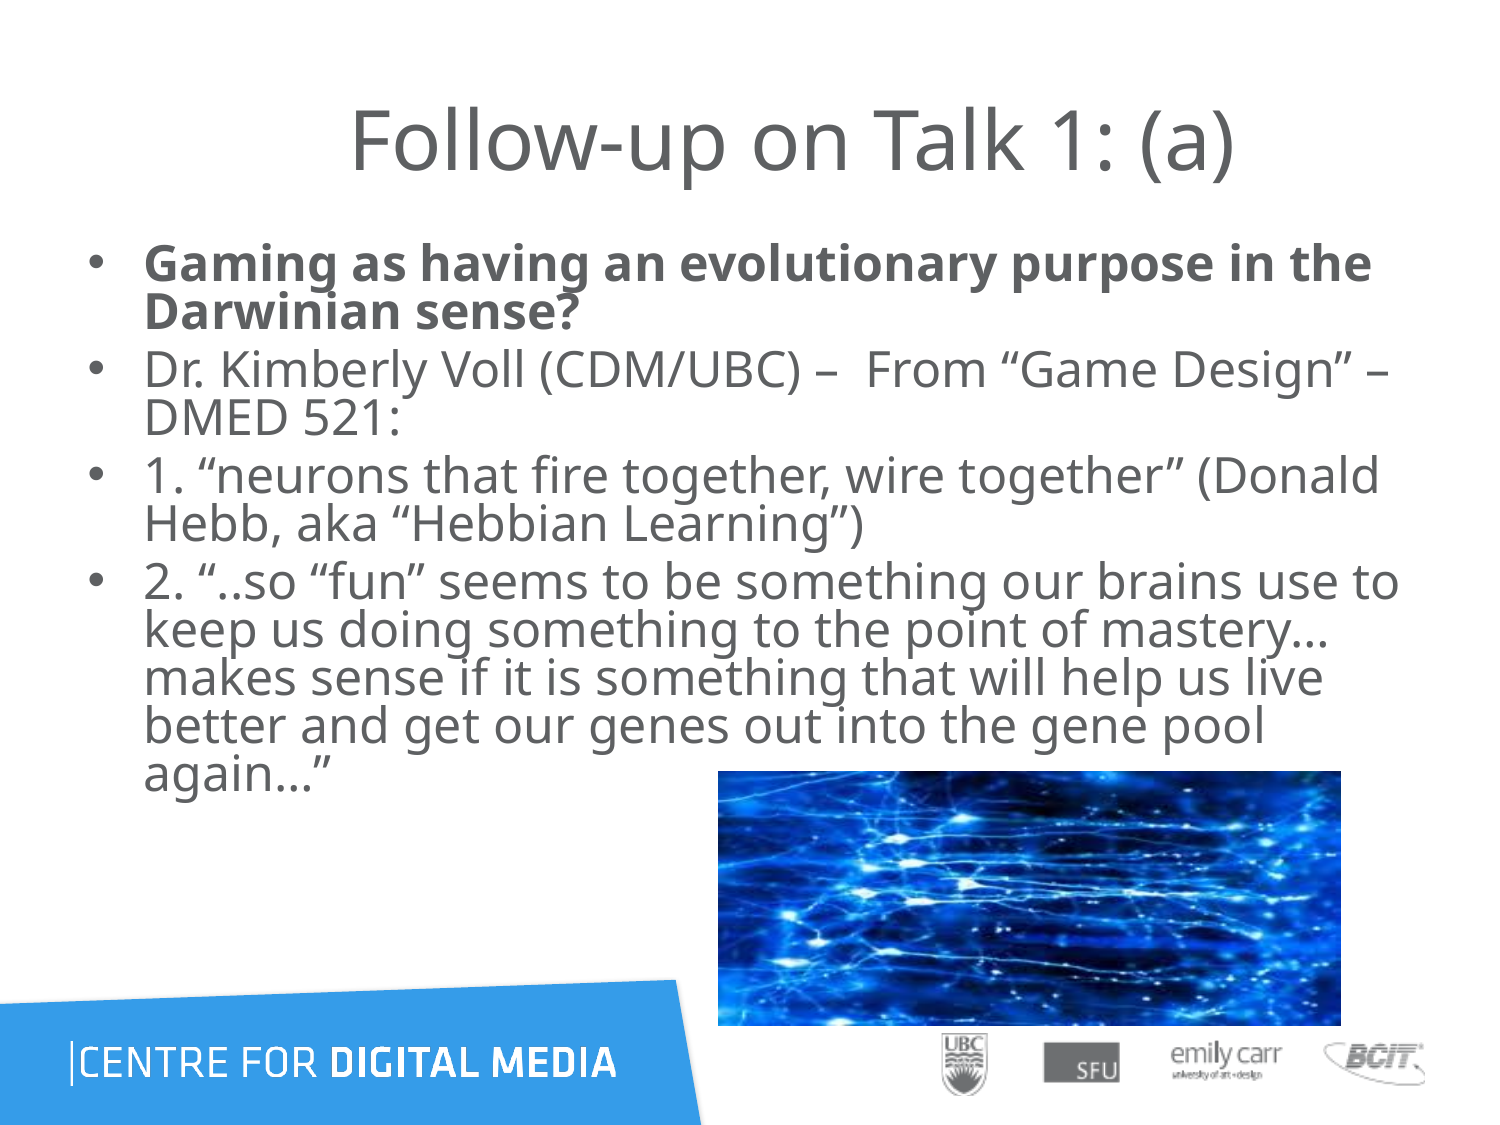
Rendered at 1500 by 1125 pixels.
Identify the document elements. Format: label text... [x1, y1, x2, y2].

title Follow-up on Talk 1: (a) [75, 53, 1425, 221]
list Gaming as having an evolutionary purpose in the Darwinian sense? Dr. Kimberly Voll (CDM/UBC) – From “Game Design” – DMED 521: 1. “neurons that fire together, wire together” (Donald Hebb, aka “Hebbian Learning”) 2. “..so “fun” seems to be something our brains use to keep us doing something to the point of mastery…makes sense if it is something that will help us live better and get our genes out into the gene pool again…” [75, 230, 1425, 1027]
picture [718, 770, 1341, 1027]
